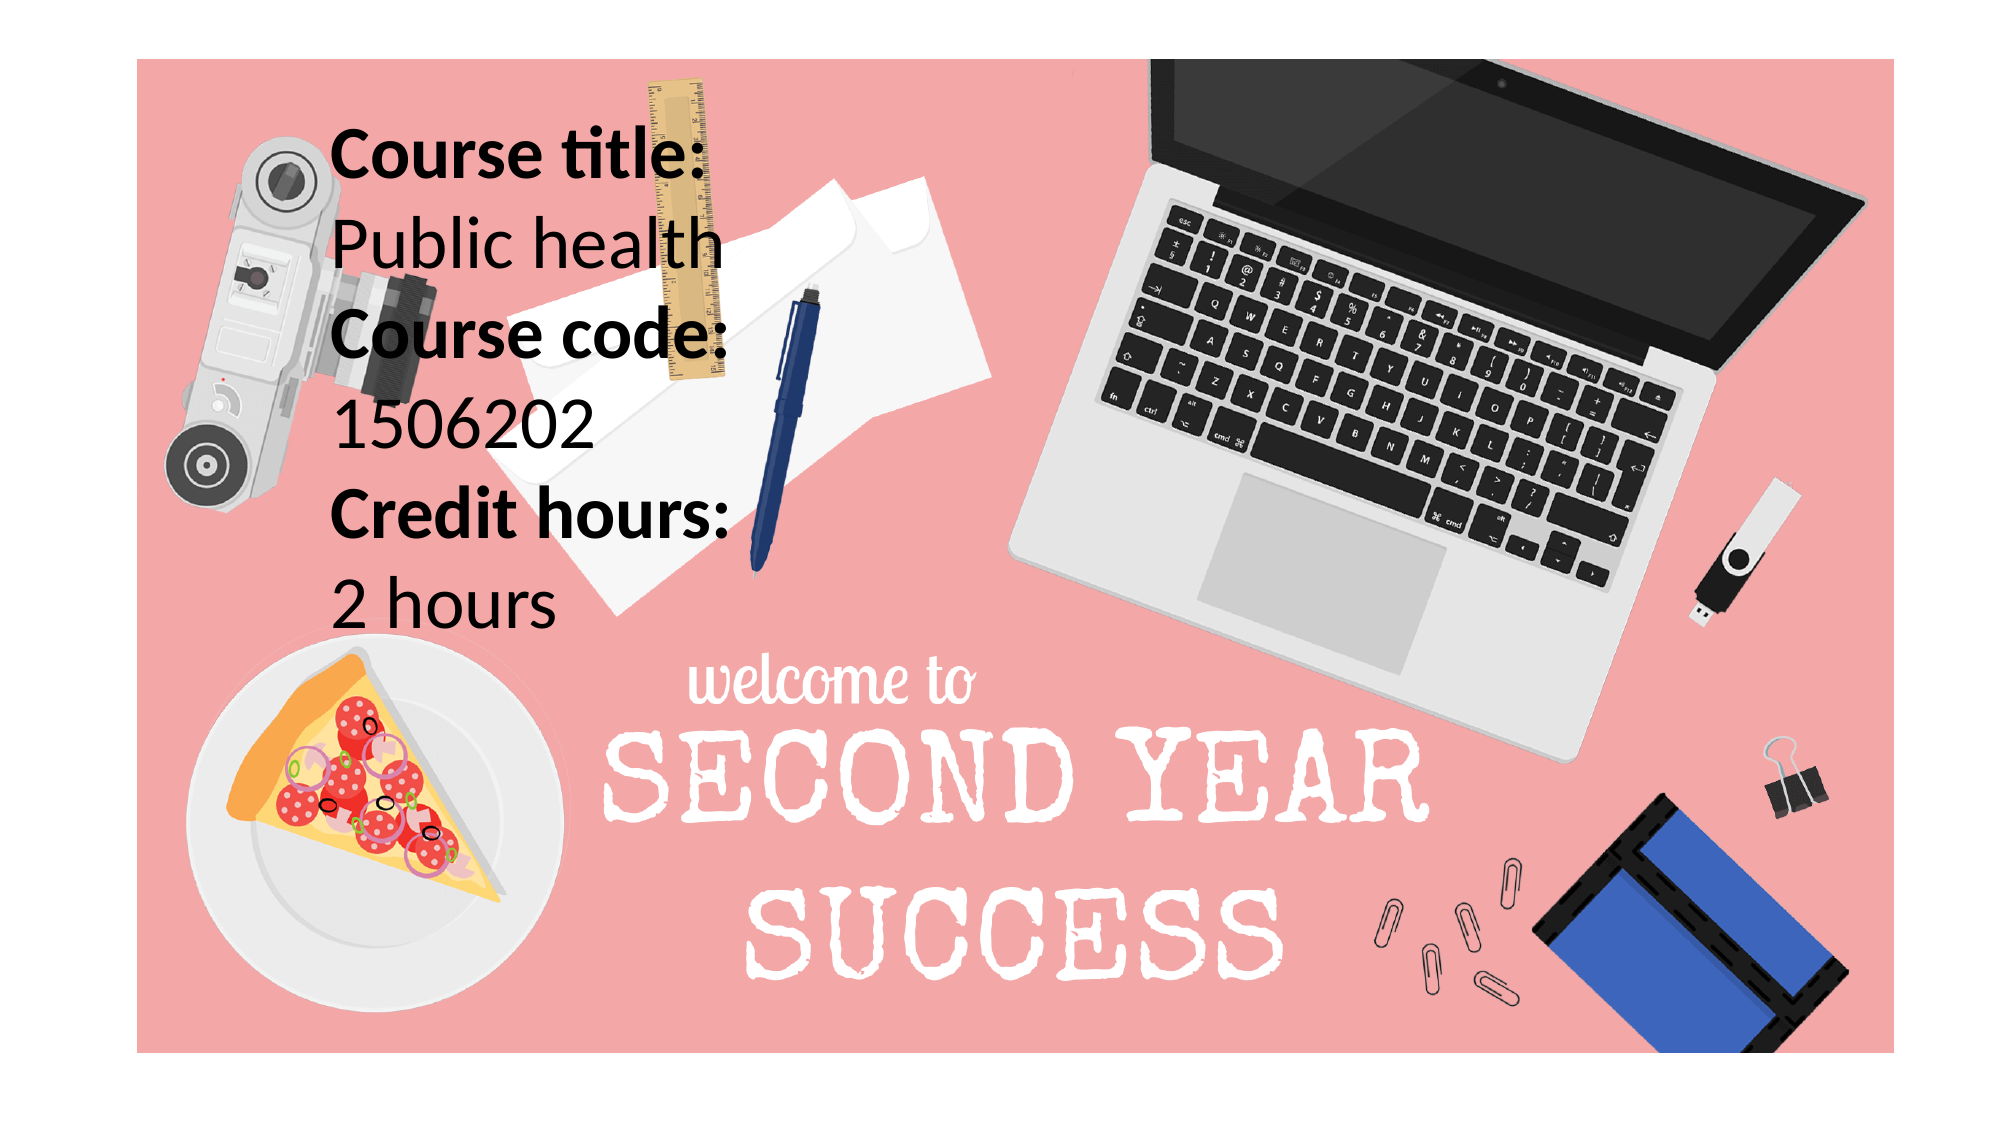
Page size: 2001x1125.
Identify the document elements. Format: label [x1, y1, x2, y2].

picture [137, 59, 1894, 1053]
